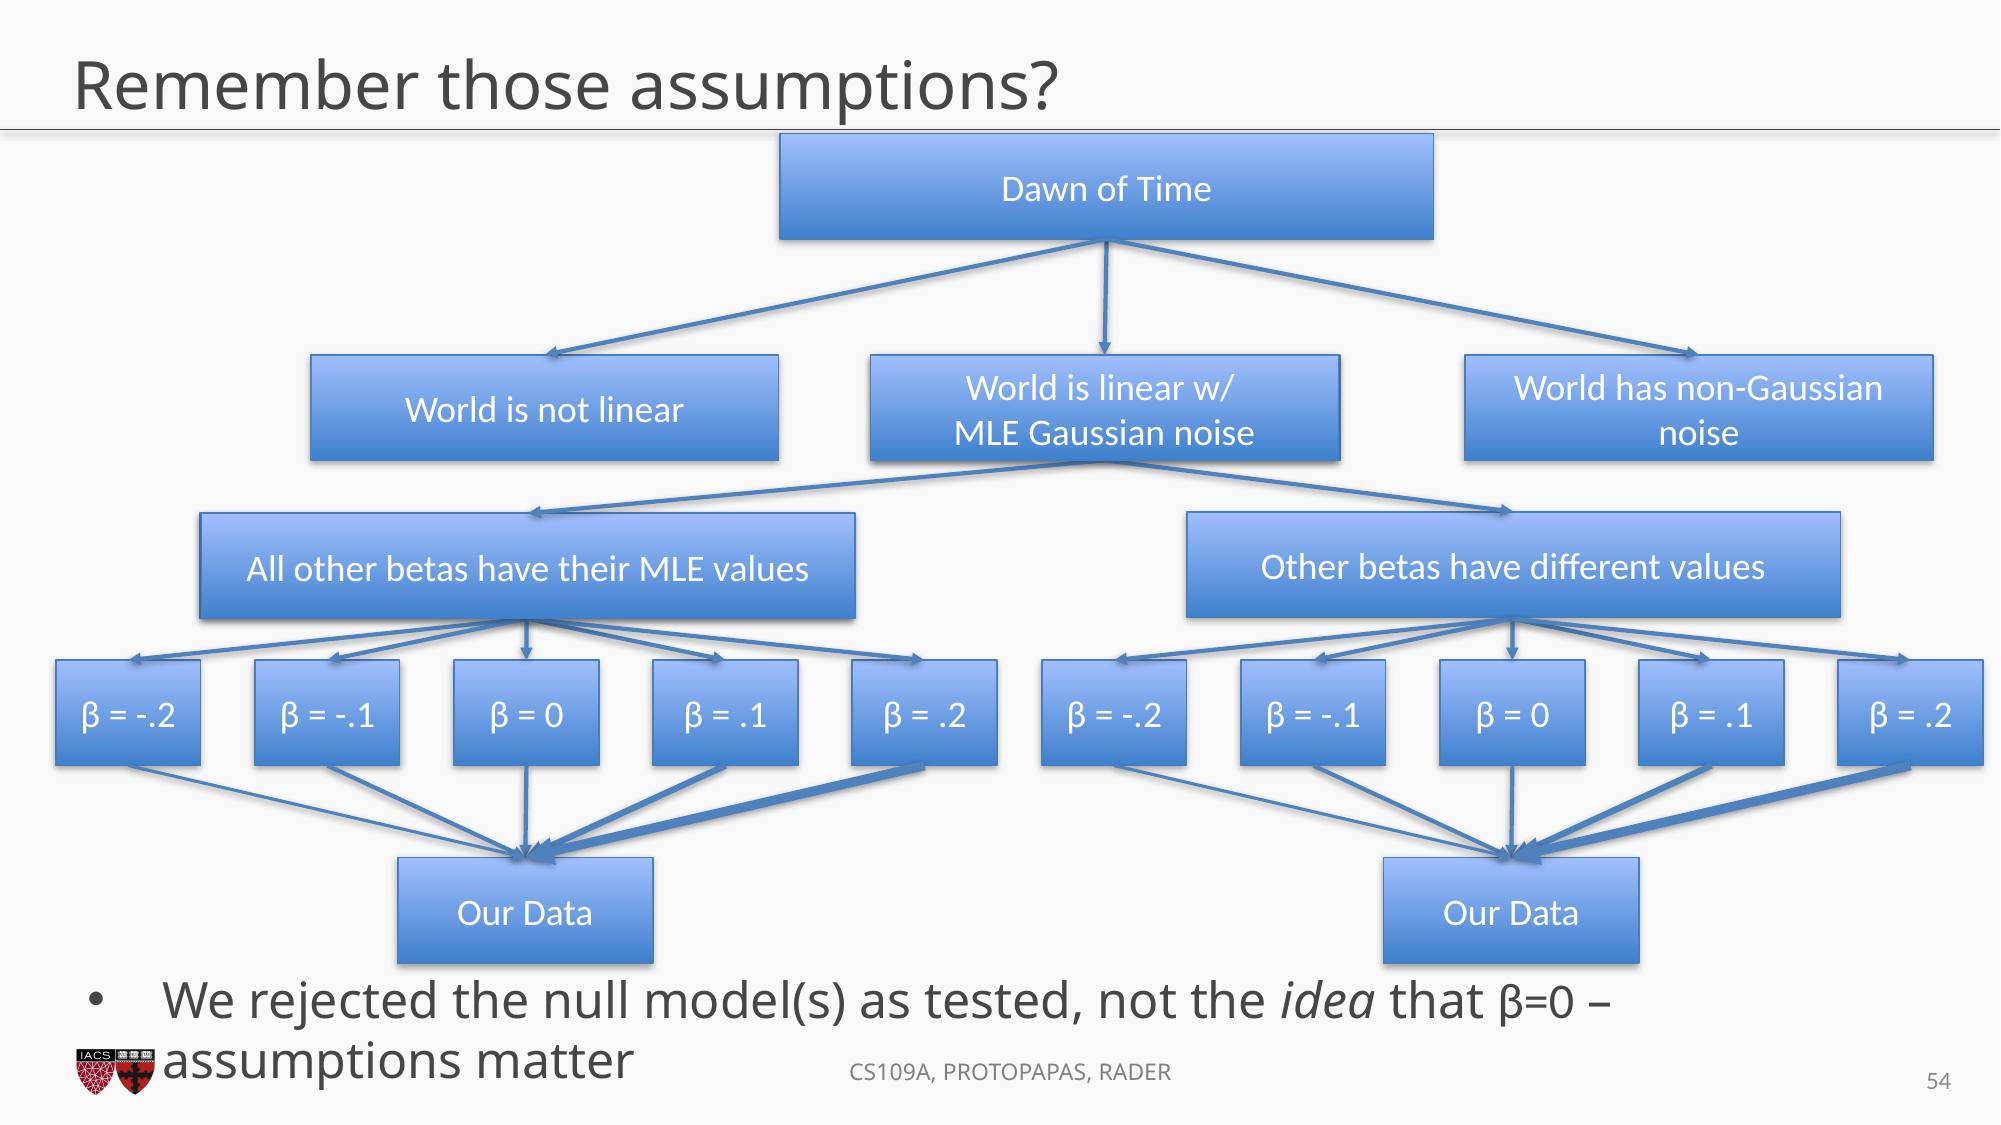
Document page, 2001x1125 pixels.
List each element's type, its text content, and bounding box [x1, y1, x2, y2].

text_box Our Data [397, 867, 654, 960]
text_box β = 0 [453, 669, 600, 763]
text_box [327, 630, 520, 661]
text_box β = -.1 [254, 669, 400, 764]
slide_number 54 [1500, 1050, 1967, 1110]
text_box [527, 765, 925, 858]
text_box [201, 354, 1841, 619]
text_box β = .2 [851, 659, 998, 766]
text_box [310, 133, 1934, 461]
list We rejected the null model(s) as tested, not the idea that β=0 – assumptions matter [72, 960, 1934, 1048]
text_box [128, 618, 322, 661]
text_box β = -.2 [55, 659, 201, 766]
text_box β = .1 [652, 669, 799, 764]
title Remember those assumptions? [57, 35, 1943, 162]
picture [75, 1049, 155, 1095]
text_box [1041, 618, 1984, 964]
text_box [128, 765, 526, 858]
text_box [526, 630, 925, 661]
